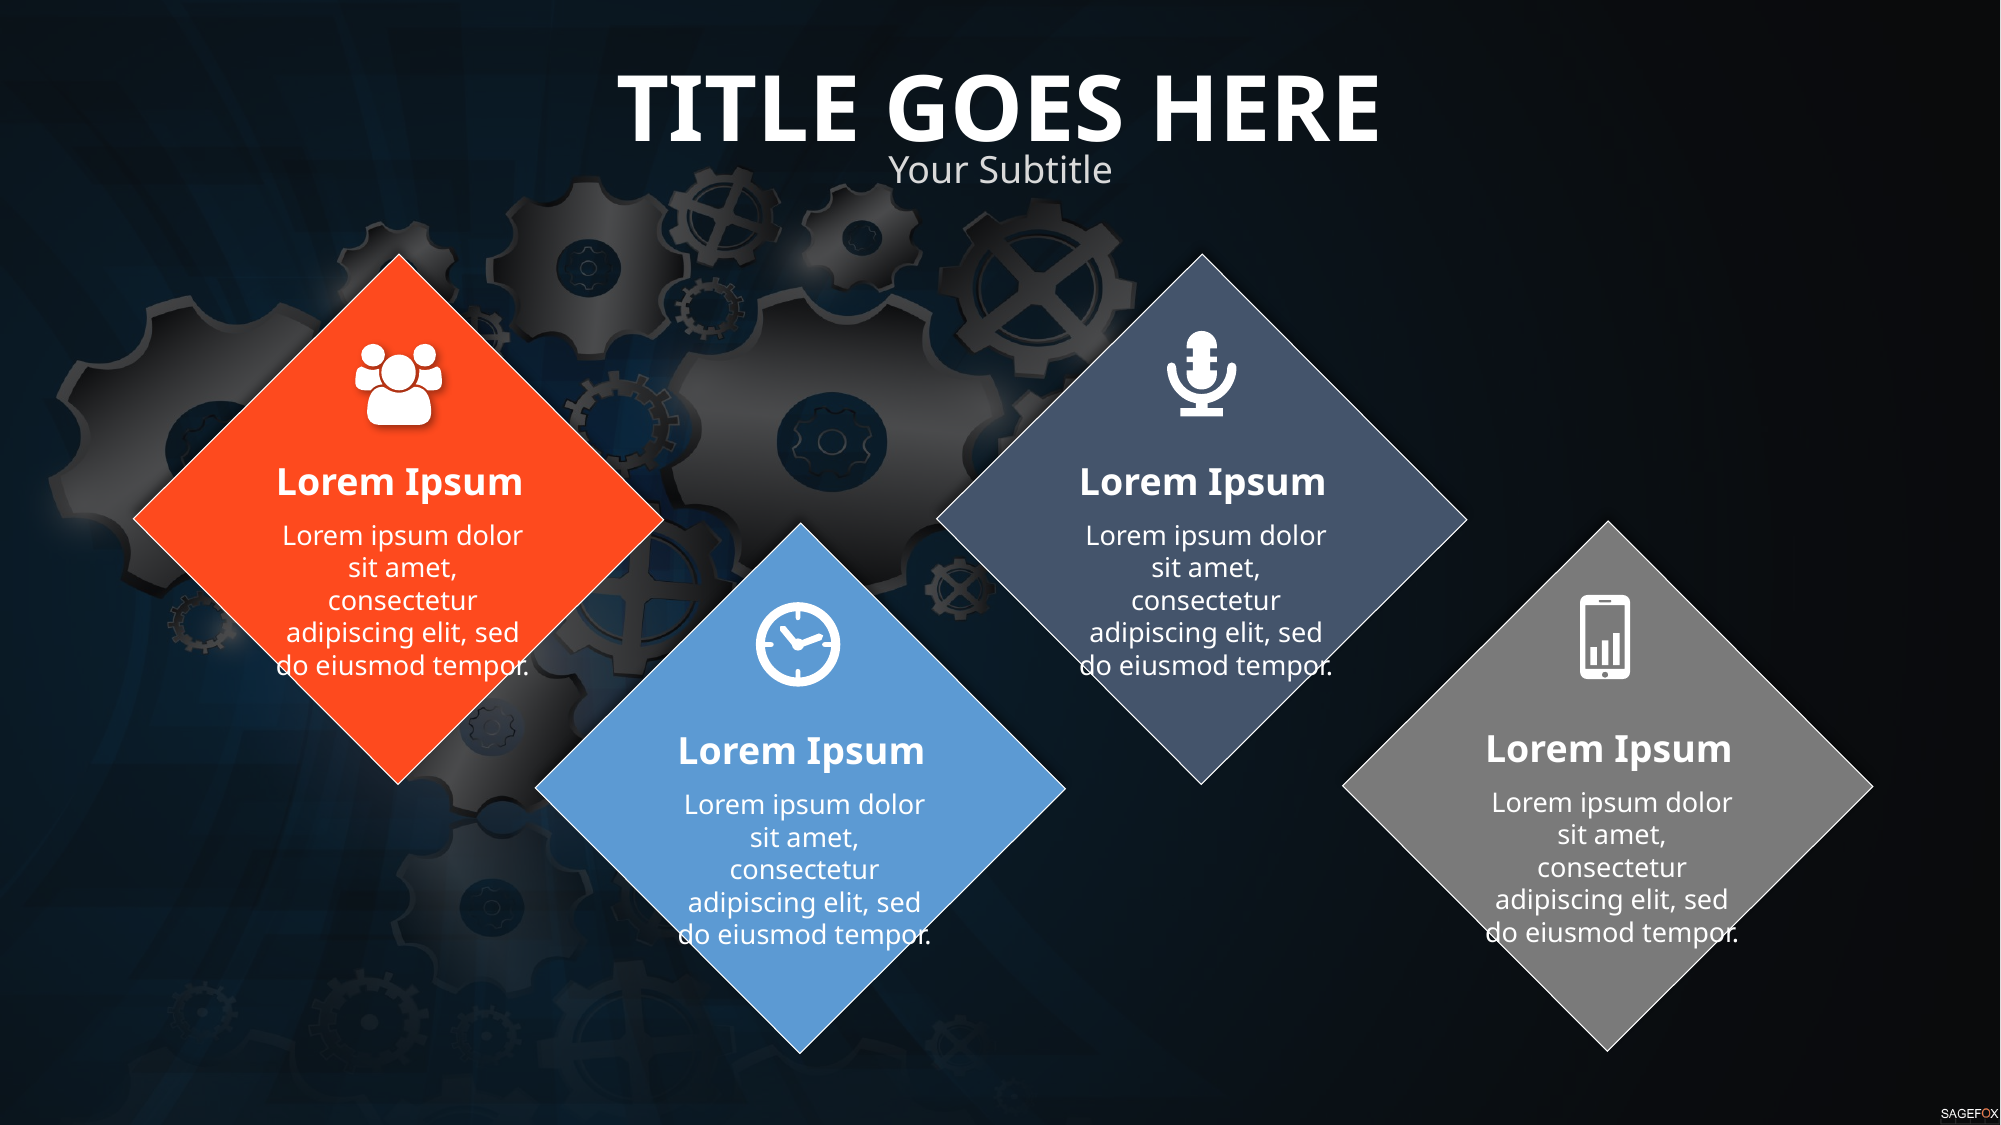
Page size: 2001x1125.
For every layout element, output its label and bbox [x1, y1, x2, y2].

text_box [681, 931, 689, 942]
text_box [249, 450, 550, 658]
text_box [1480, 925, 1497, 932]
text_box [131, 252, 666, 637]
text_box [548, 42, 1452, 199]
text_box [672, 927, 689, 934]
text_box [651, 719, 952, 927]
text_box [355, 343, 442, 425]
text_box [935, 252, 1469, 637]
text_box [755, 602, 841, 687]
text_box [1495, 925, 1736, 1053]
text_box [286, 658, 527, 786]
text_box [1458, 717, 1759, 925]
text_box [1083, 662, 1091, 673]
text_box [1052, 450, 1353, 658]
text_box [688, 927, 929, 1055]
text_box [1341, 519, 1875, 903]
text_box [1073, 658, 1091, 666]
text_box [1089, 658, 1330, 786]
text_box [533, 521, 1067, 906]
text_box [1489, 929, 1497, 940]
text_box [1580, 594, 1631, 679]
picture [1940, 0, 2001, 1125]
text_box [279, 662, 287, 673]
text_box [1167, 330, 1237, 417]
text_box [270, 658, 287, 665]
